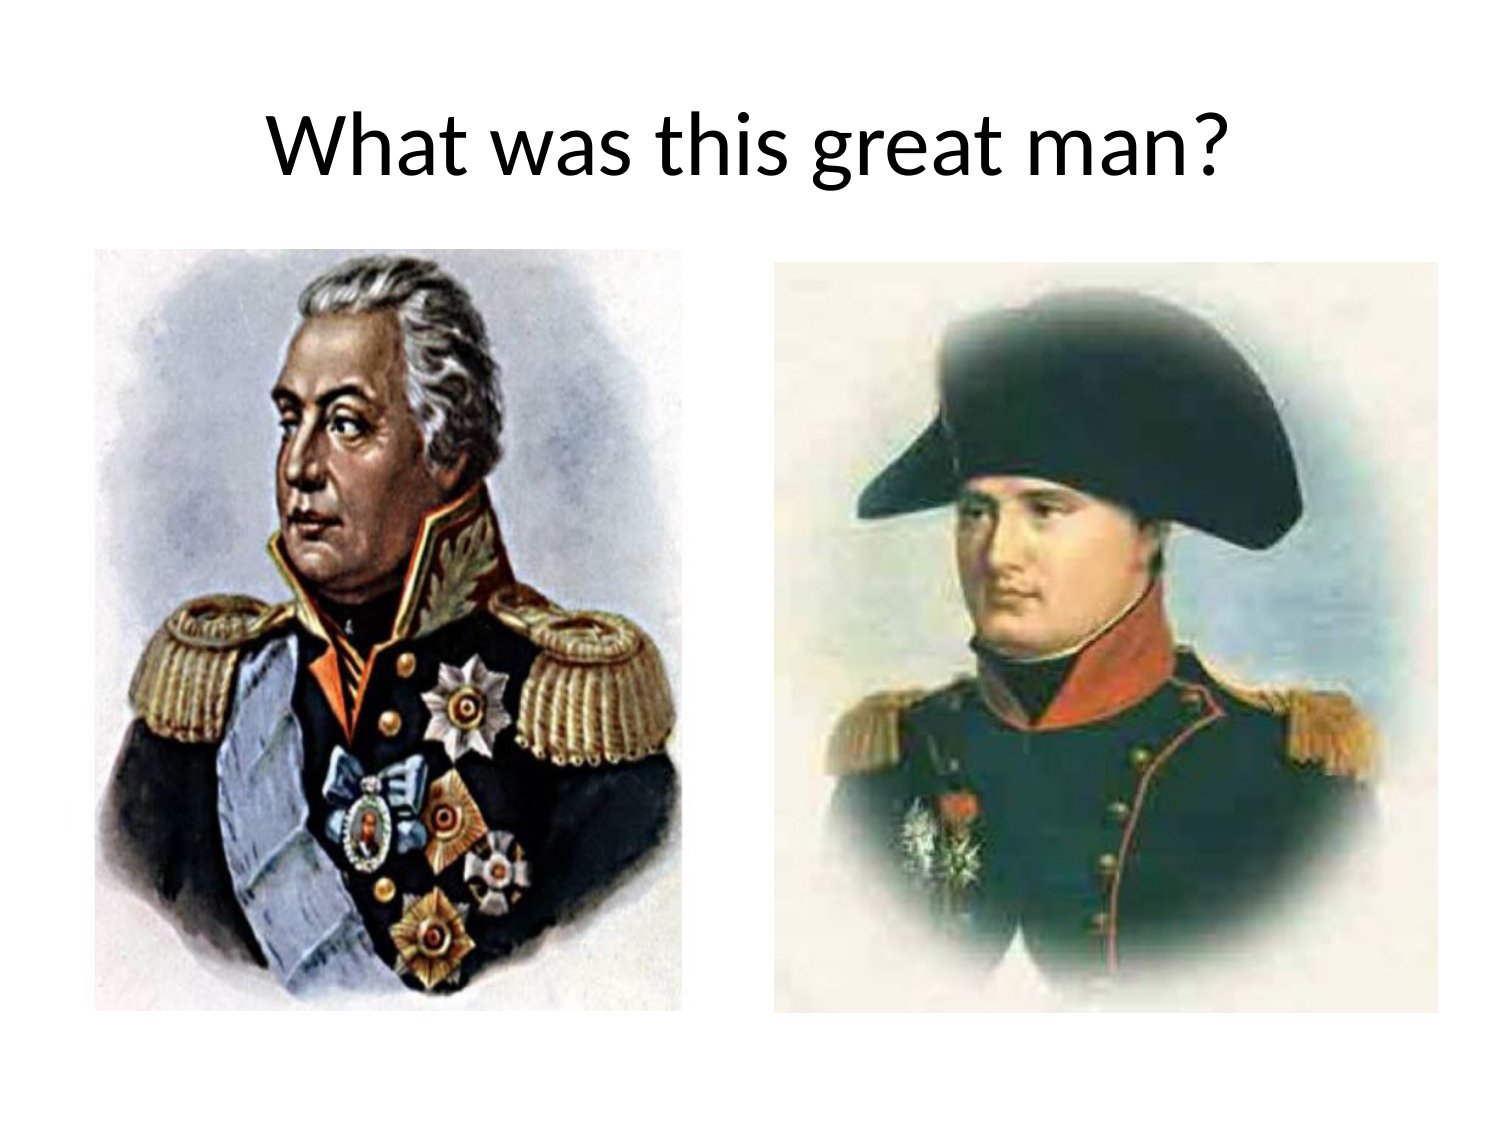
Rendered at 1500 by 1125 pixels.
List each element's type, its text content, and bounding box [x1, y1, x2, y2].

picture [0, 249, 1438, 1013]
title What was this great man? [75, 45, 1425, 233]
